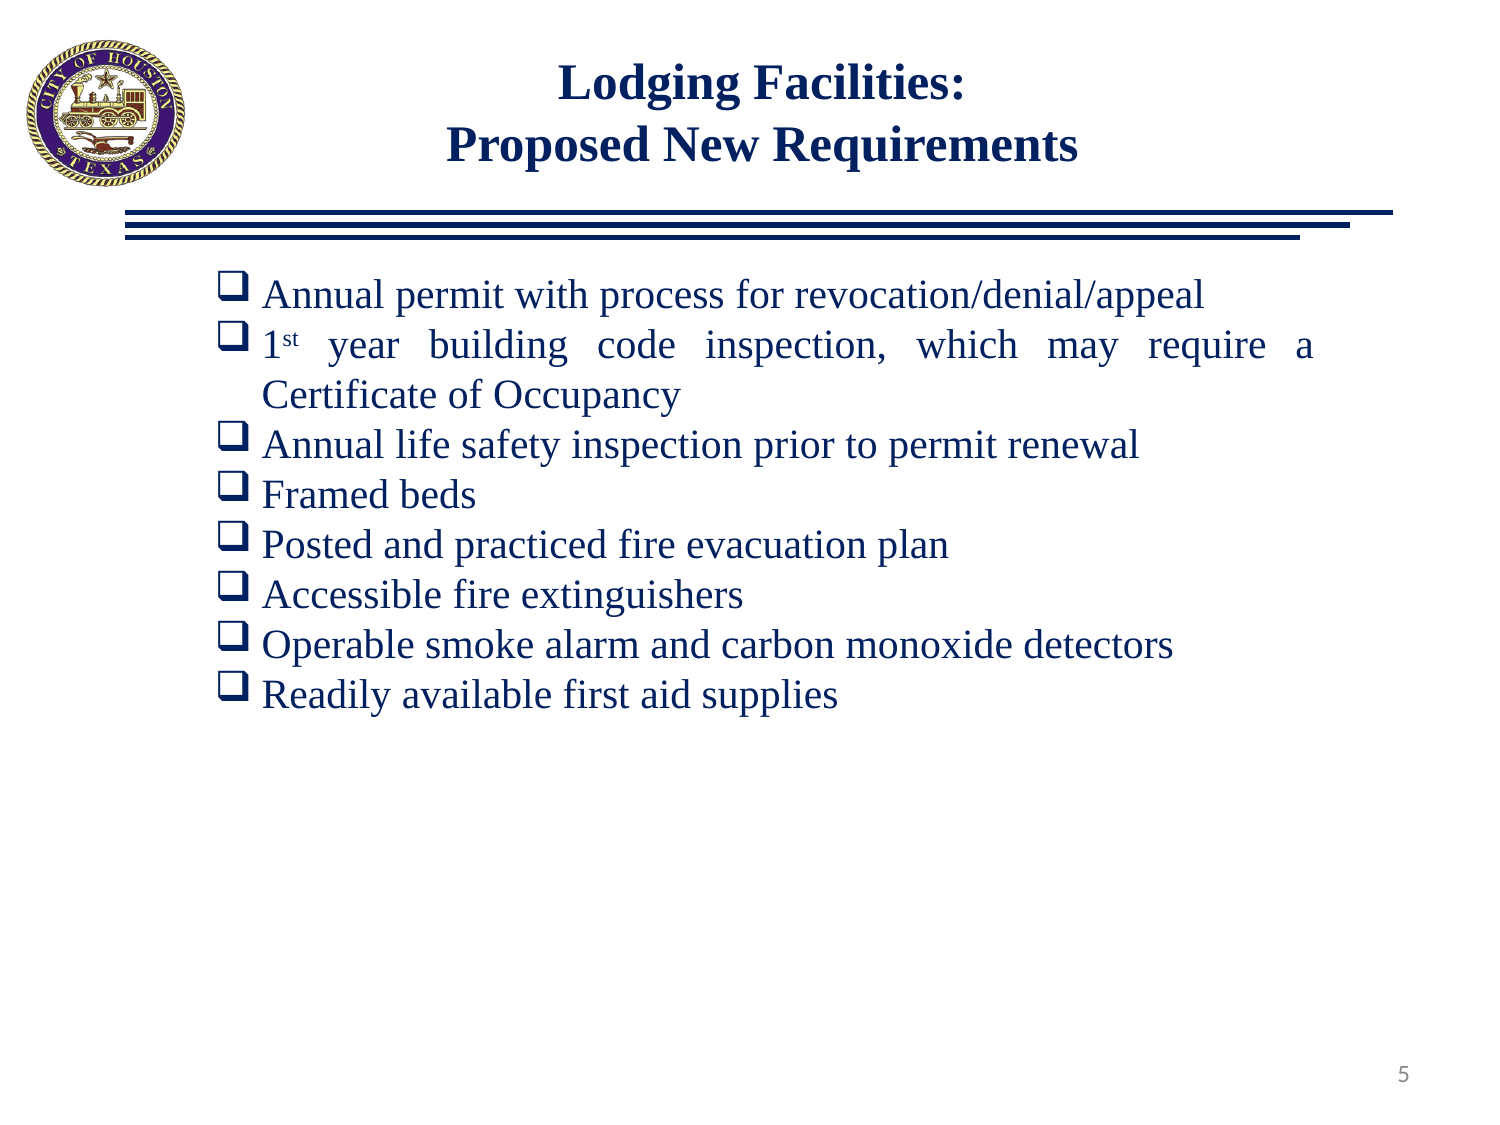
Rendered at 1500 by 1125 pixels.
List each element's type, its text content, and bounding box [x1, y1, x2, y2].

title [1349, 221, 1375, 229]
title Lodging Facilities: Proposed New Requirements [150, 40, 1375, 210]
slide_number 5 [1074, 1042, 1425, 1103]
picture [24, 37, 186, 188]
text_box Annual permit with process for revocation/denial/appeal 1st year building code inspection, which may require a Certificate of Occupancy Annual life safety inspection prior to permit renewal Framed beds Posted and practiced fire evacuation plan Accessible fire extinguishers Operable smoke alarm and carbon monoxide detectors Readily available first aid supplies [125, 259, 1330, 765]
